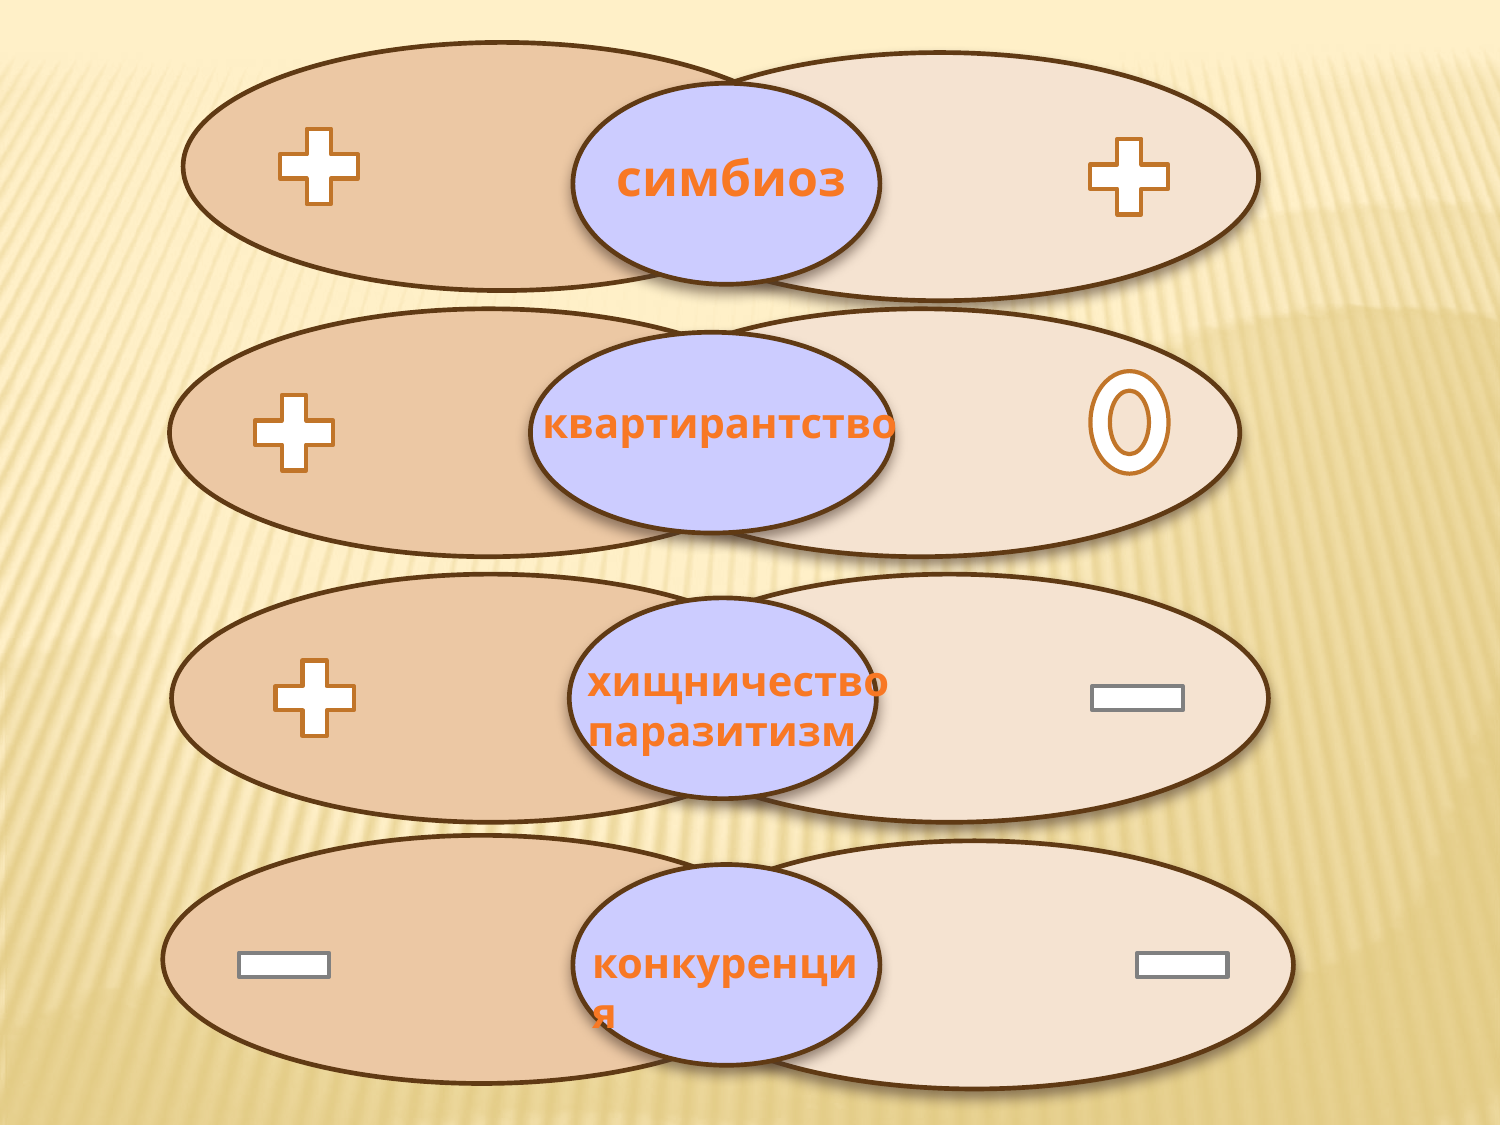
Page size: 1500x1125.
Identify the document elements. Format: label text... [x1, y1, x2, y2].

text_box [1090, 684, 1185, 712]
text_box [534, 455, 890, 534]
text_box [604, 763, 842, 800]
text_box хищничество паразитизм [572, 647, 914, 763]
text_box [758, 573, 1270, 824]
text_box [273, 658, 356, 738]
text_box [572, 82, 881, 286]
text_box [169, 572, 687, 825]
text_box [572, 939, 577, 991]
text_box [253, 393, 335, 473]
text_box [1088, 369, 1171, 476]
text_box [735, 307, 1241, 558]
text_box [733, 51, 1260, 302]
text_box [1088, 137, 1170, 217]
text_box квартирантство [527, 389, 918, 455]
text_box симбиоз [601, 138, 862, 214]
text_box [775, 840, 1295, 1090]
text_box [160, 833, 694, 1086]
text_box [568, 676, 572, 720]
text_box [278, 127, 360, 206]
text_box [547, 331, 876, 389]
text_box [1135, 951, 1230, 979]
text_box [237, 951, 331, 979]
text_box [589, 597, 856, 647]
text_box [180, 40, 734, 293]
text_box конкуренция [577, 929, 893, 1044]
text_box [167, 306, 682, 559]
text_box [582, 863, 871, 929]
text_box [630, 1044, 823, 1067]
